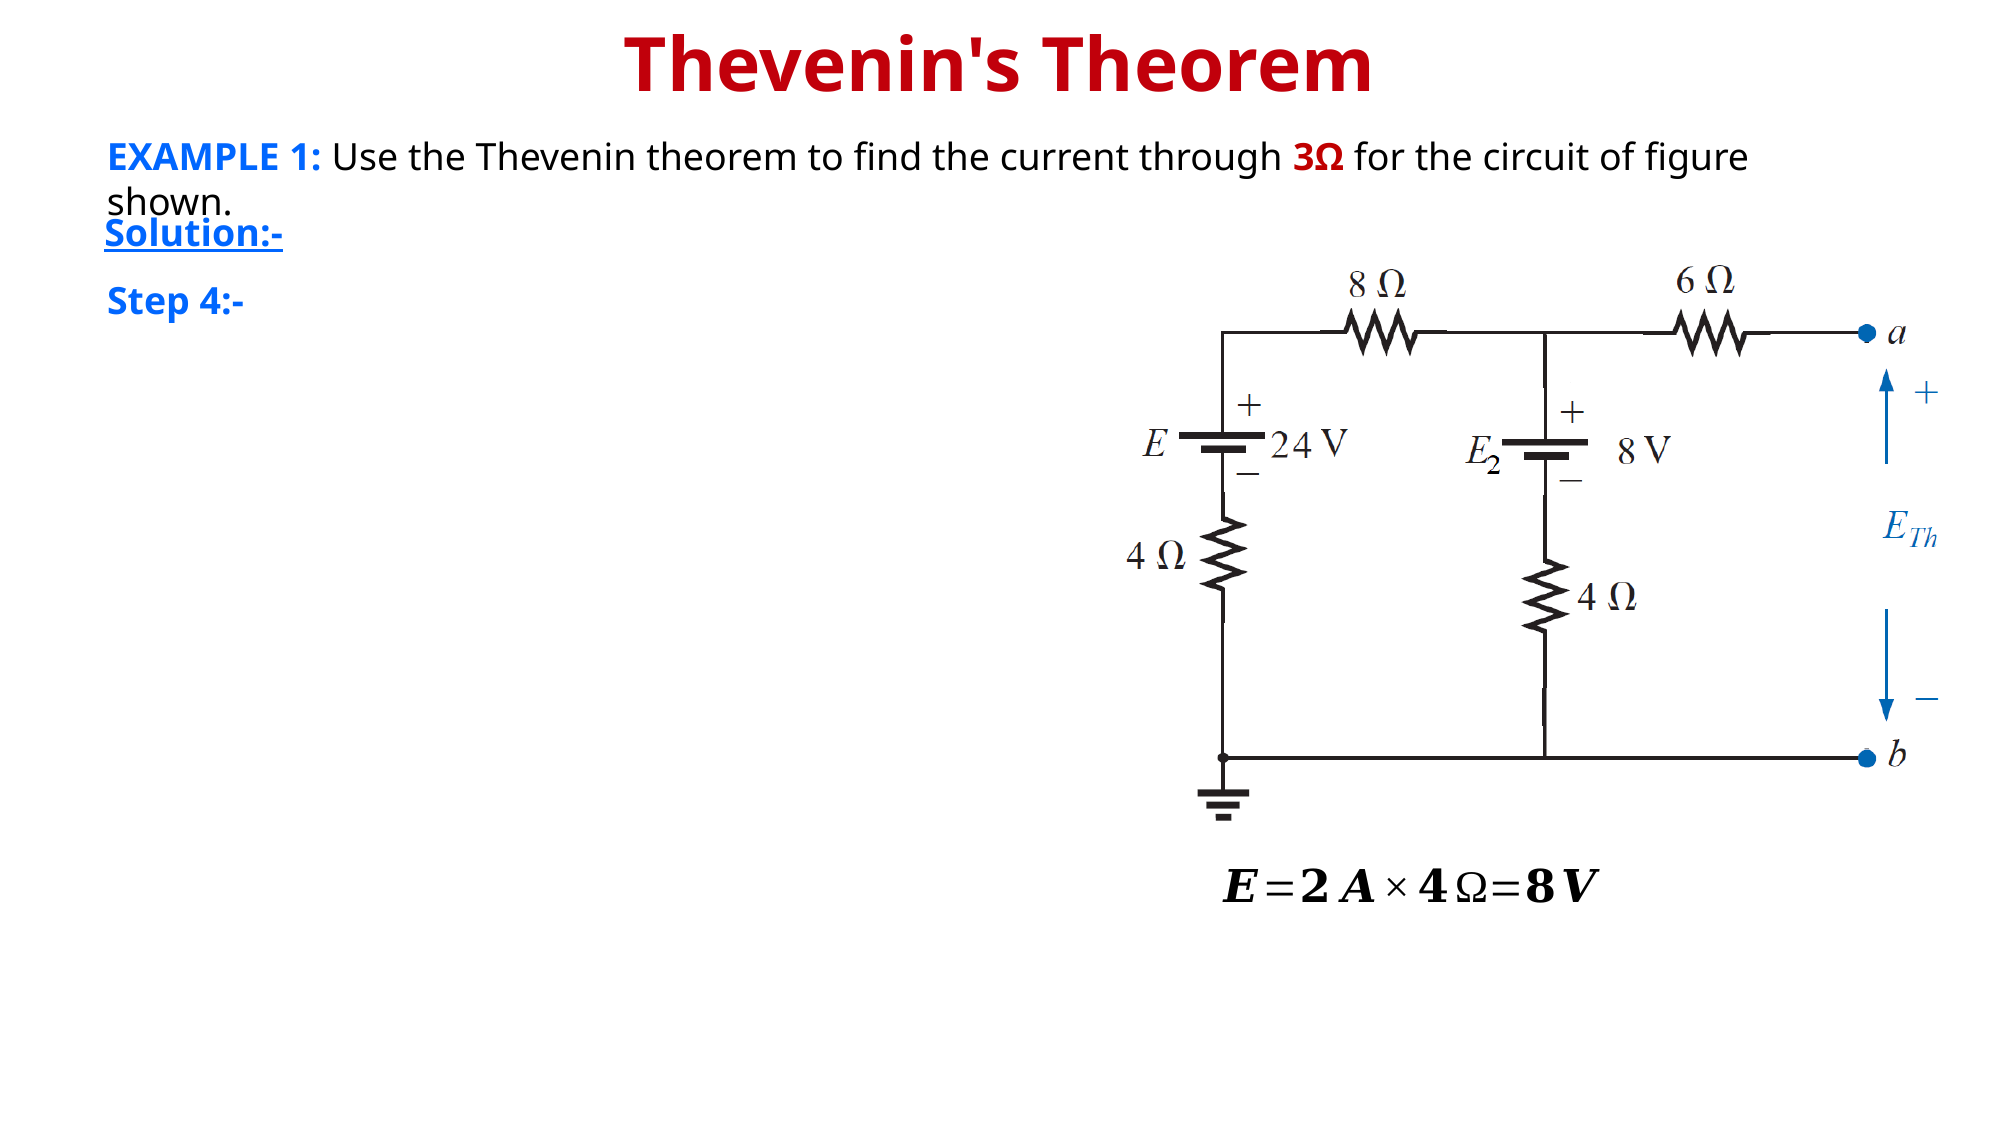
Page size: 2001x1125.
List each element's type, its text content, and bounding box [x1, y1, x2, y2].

text_box EXAMPLE 1: Use the Thevenin theorem to find the current through 3Ω for the circuit of figure shown. [92, 125, 1855, 231]
text_box Solution:- [89, 201, 387, 261]
picture [1058, 261, 2000, 862]
text_box Thevenin's Theorem [609, 8, 1391, 114]
text_box Step 4:- [92, 269, 389, 330]
